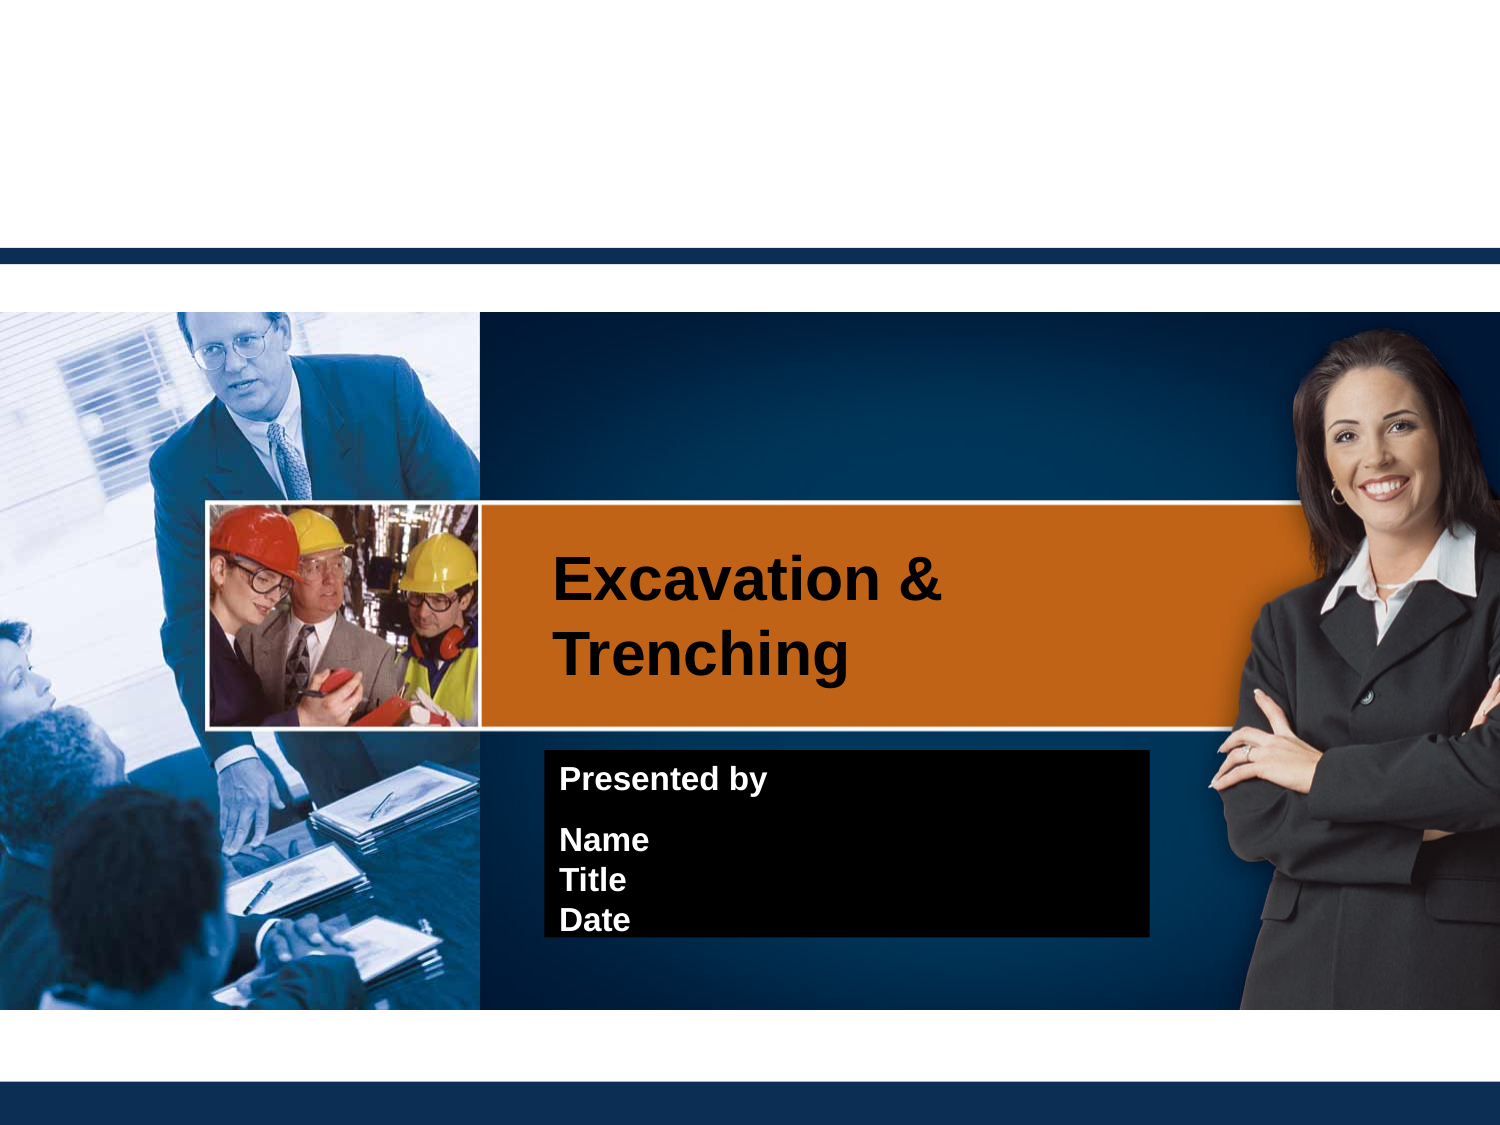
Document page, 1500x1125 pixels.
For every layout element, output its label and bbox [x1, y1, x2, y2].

text_box [0, 1081, 1500, 1125]
text_box [0, 312, 1500, 1010]
text_box [0, 247, 1500, 265]
